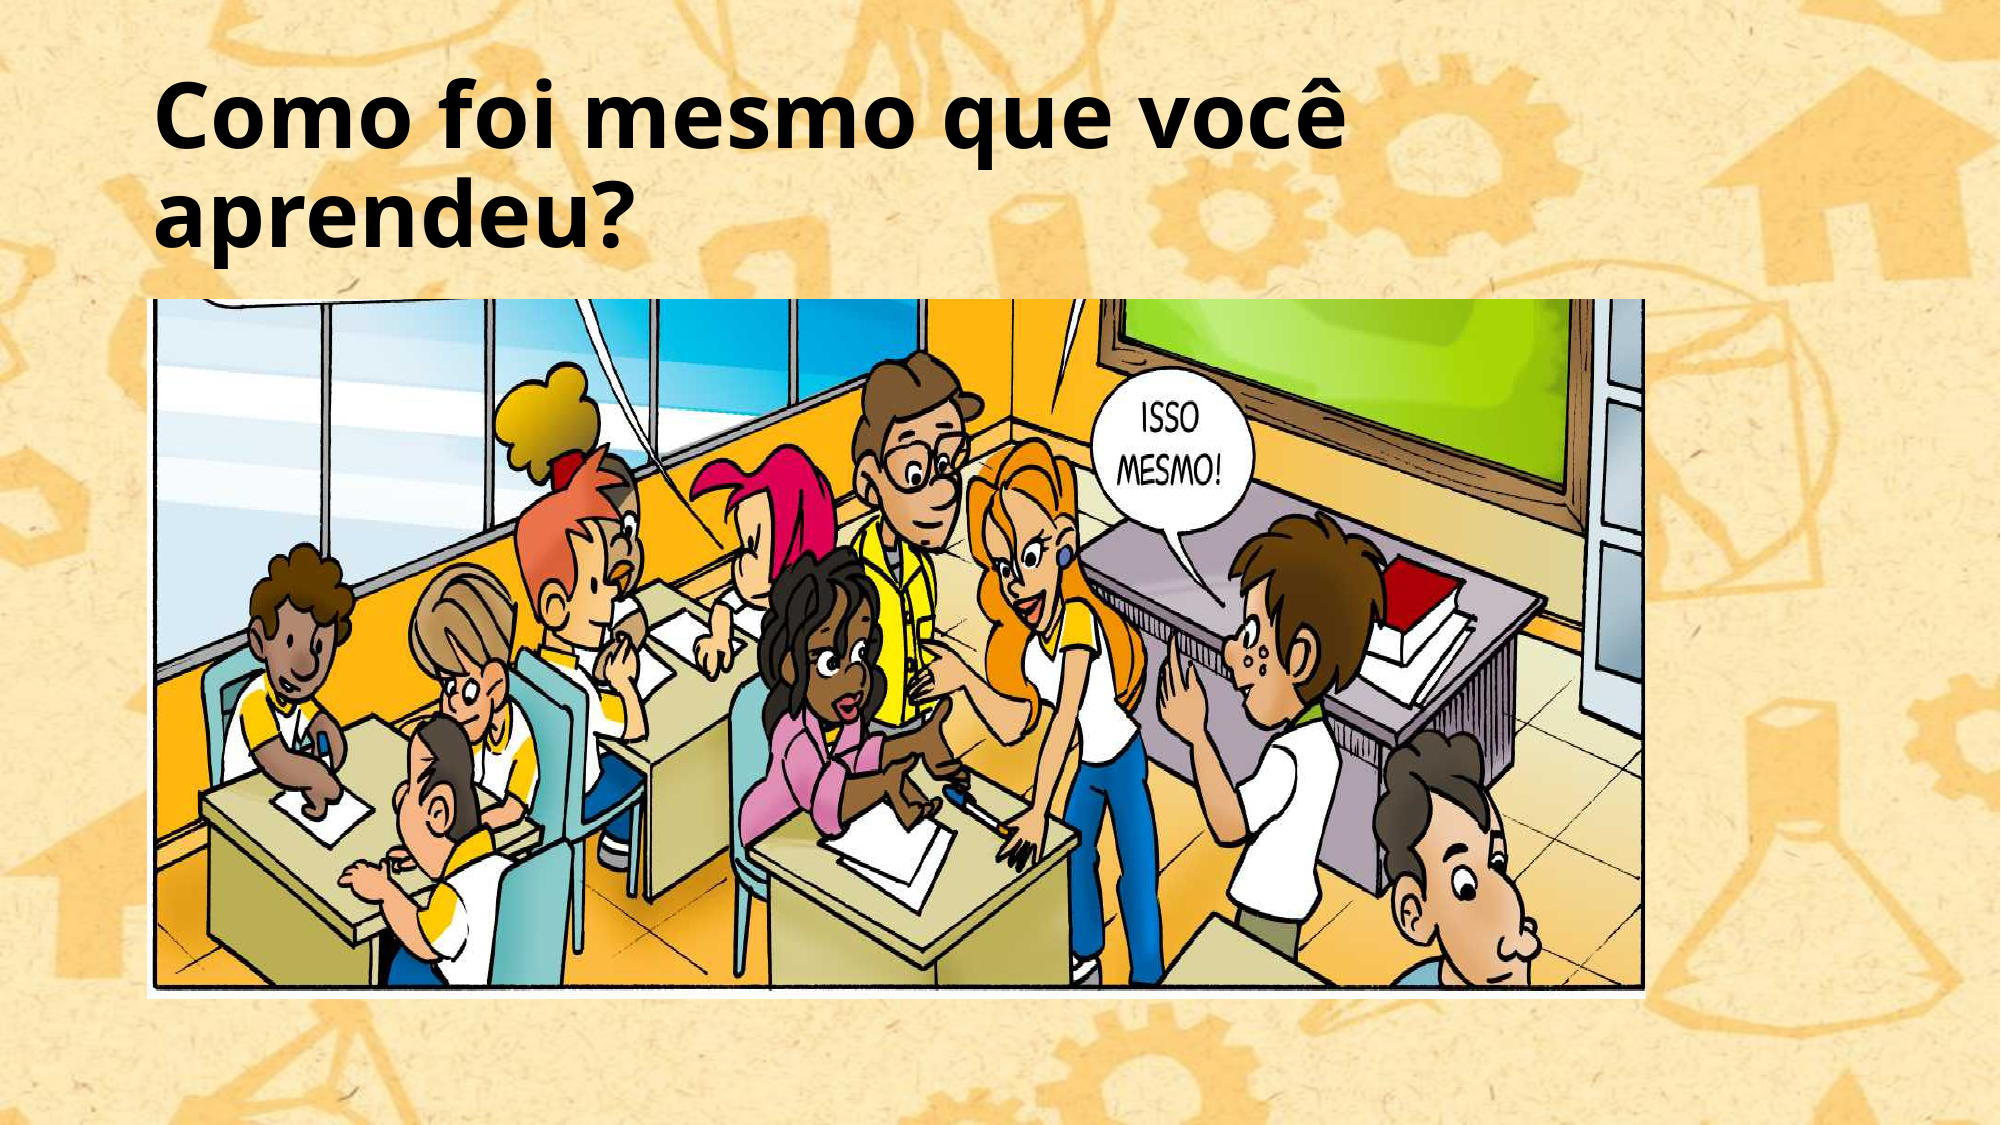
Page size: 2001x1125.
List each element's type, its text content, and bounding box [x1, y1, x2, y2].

title Como foi mesmo que você aprendeu? [137, 59, 1863, 278]
picture [0, 0, 2001, 1125]
